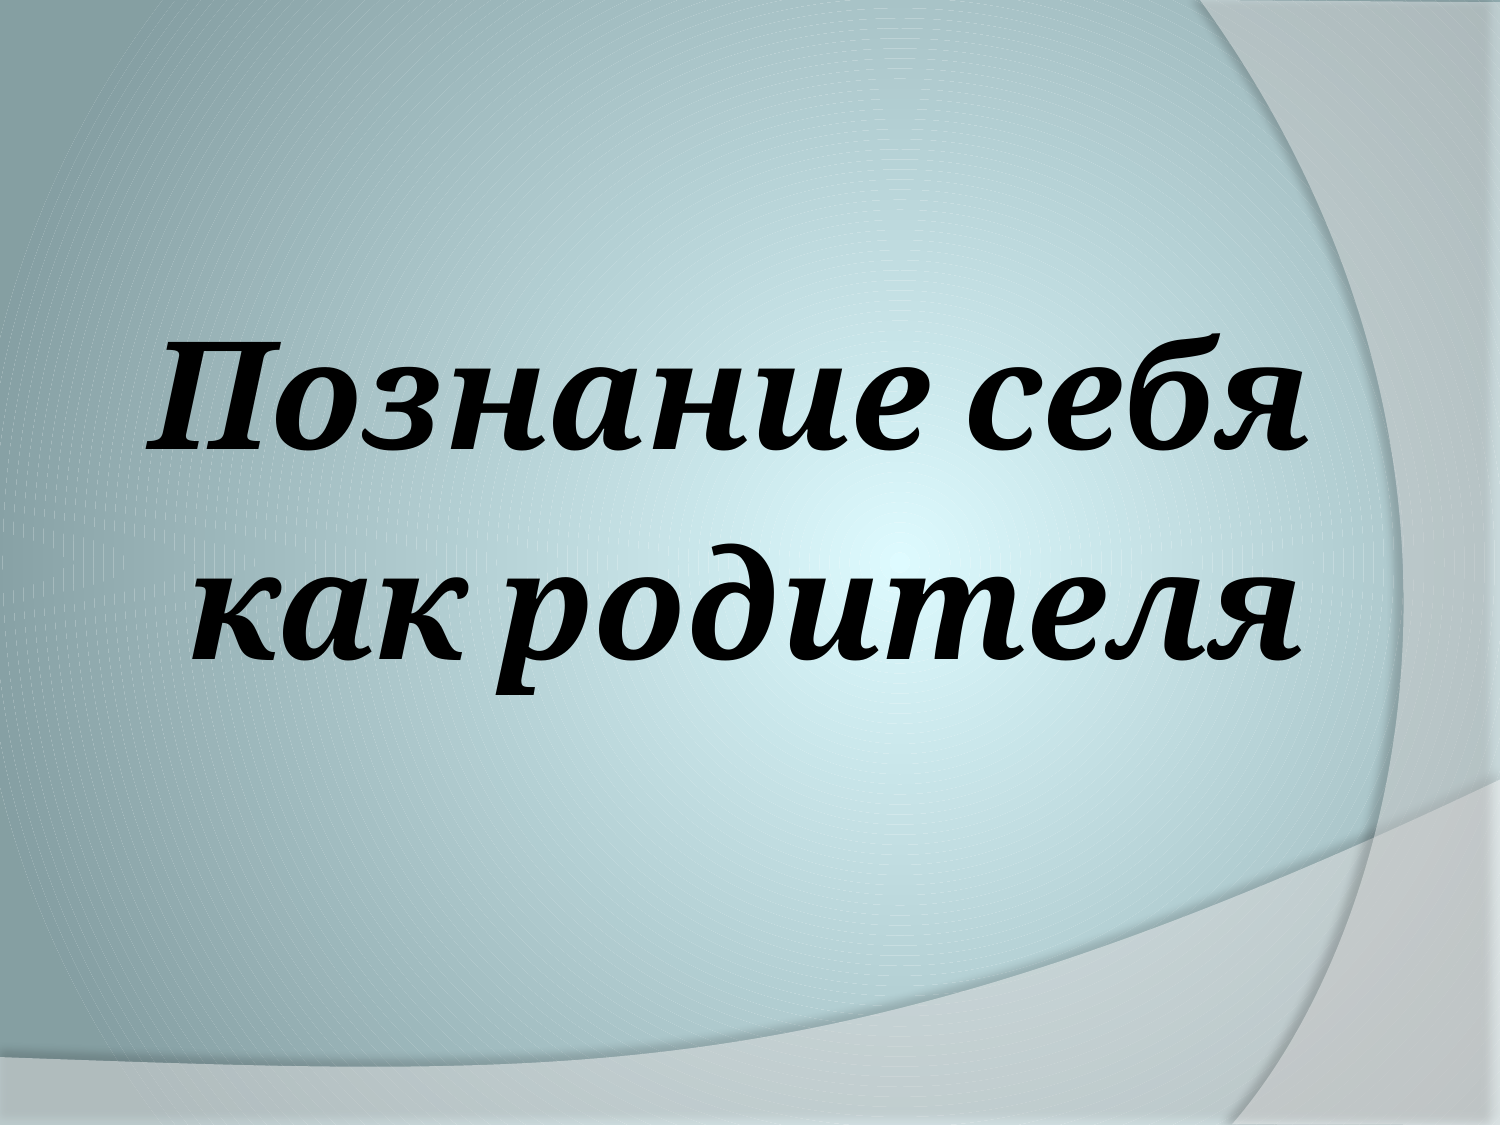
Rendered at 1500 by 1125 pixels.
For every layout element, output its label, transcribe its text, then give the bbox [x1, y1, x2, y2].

list Познание себя как родителя [82, 82, 1407, 1005]
